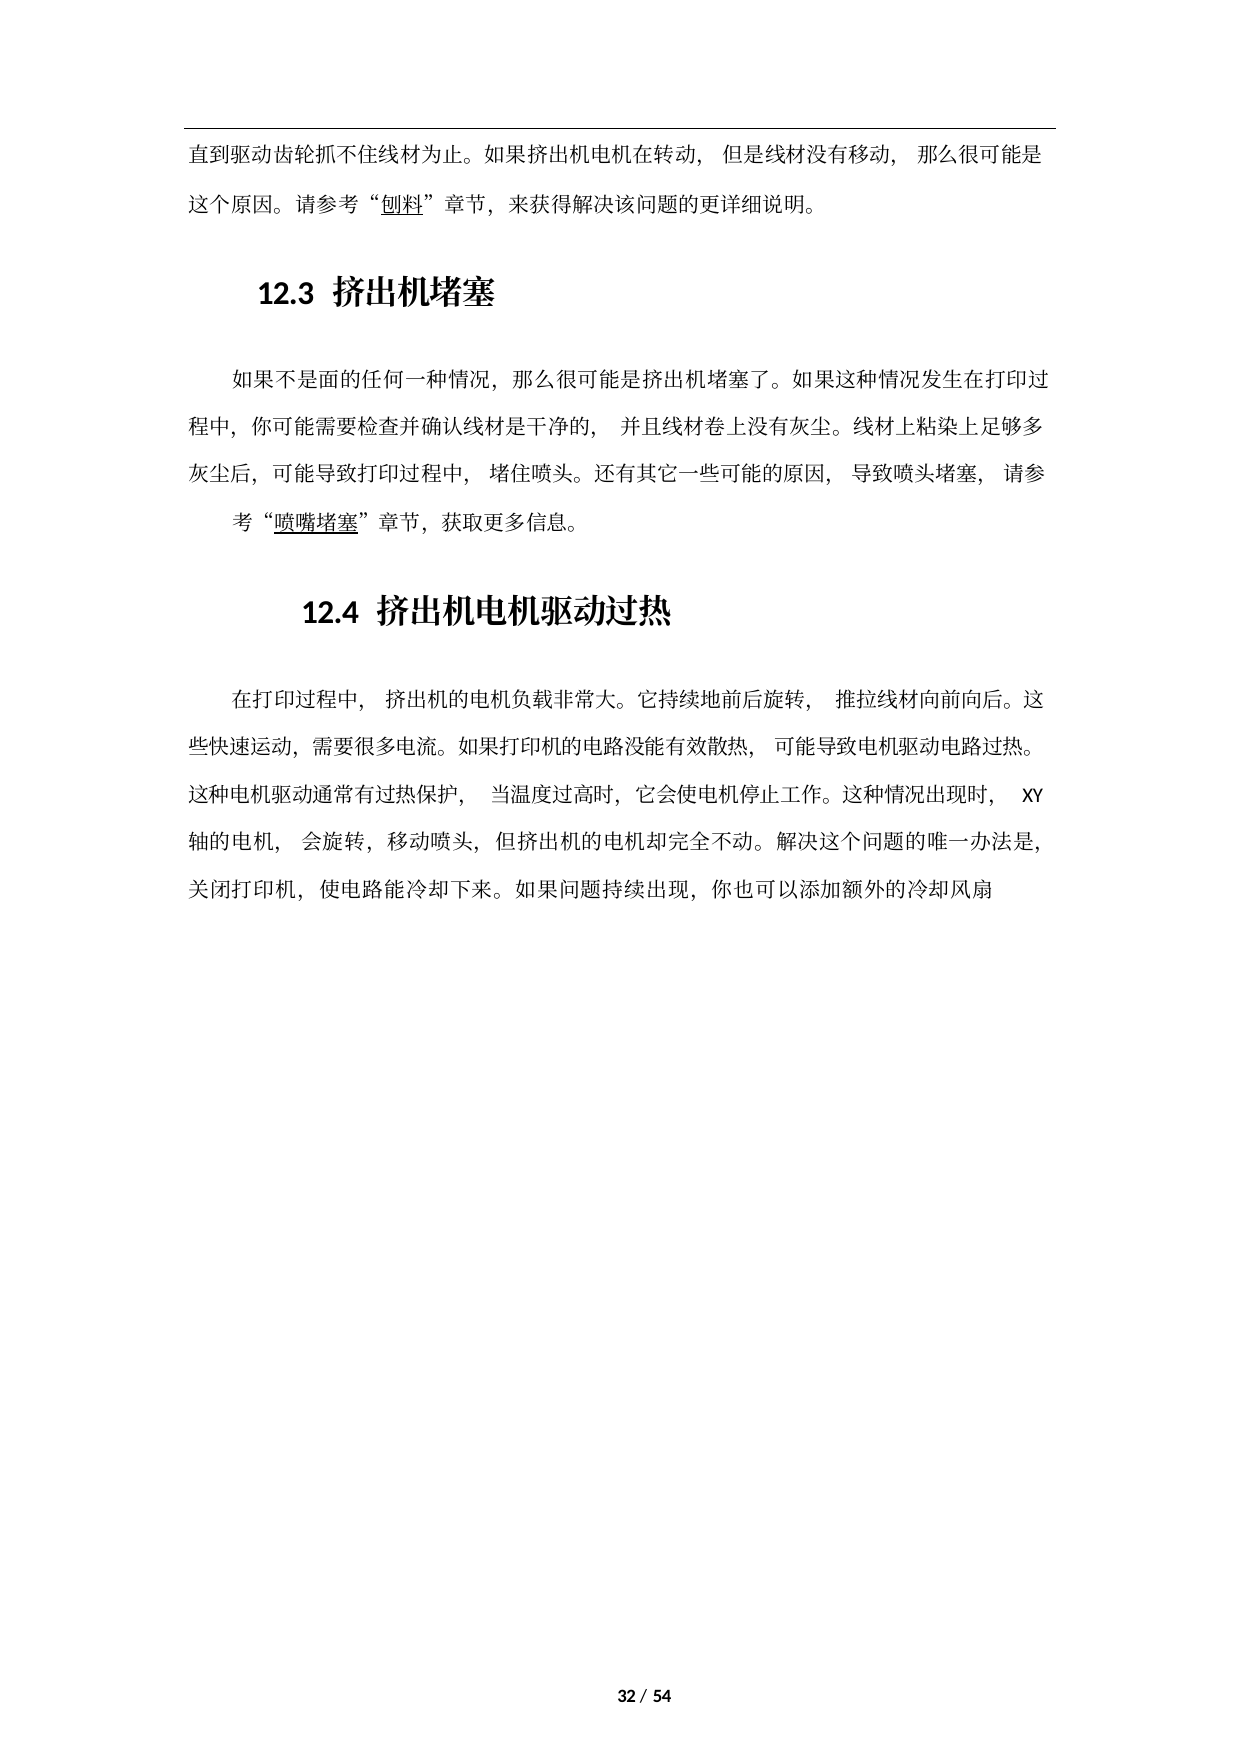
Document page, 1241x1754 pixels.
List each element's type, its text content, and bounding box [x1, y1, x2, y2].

text_box 直到驱动齿轮抓不住线材为止。如果挤出机电机在转动， 但是线材没有移动， 那么很可能是 这个原因。请参考“刨料”章节，来获得解决该问题的更详细说明。 12.3 挤出机堵塞 如果不是面的任何一种情况，那么很可能是挤出机堵塞了。如果这种情况发生在打印过 程中，你可能需要检查并确认线材是干净的， 并且线材卷上没有灰尘。线材上粘染上足够多 灰尘后，可能导致打印过程中， 堵住喷头。还有其它一些可能的原因， 导致喷头堵塞， 请参 考“喷嘴堵塞”章节，获取更多信息。 12.4 挤出机电机驱动过热 在打印过程中， 挤出机的电机负载非常大。它持续地前后旋转， 推拉线材向前向后。这 些快速运动，需要很多电流。如果打印机的电路没能有效散热， 可能导致电机驱动电路过热。 这种电机驱动通常有过热保护， 当温度过高时，它会使电机停止工作。这种情况出现时， XY 轴的电机， 会旋转，移动喷头，但挤出机的电机却完全不动。解决这个问题的唯一办法是， 关闭打印机，使电路能冷却下来。如果问题持续出现，你也可以添加额外的冷却风扇 [186, 140, 1061, 895]
text_box 32 / 54 [615, 1680, 673, 1709]
